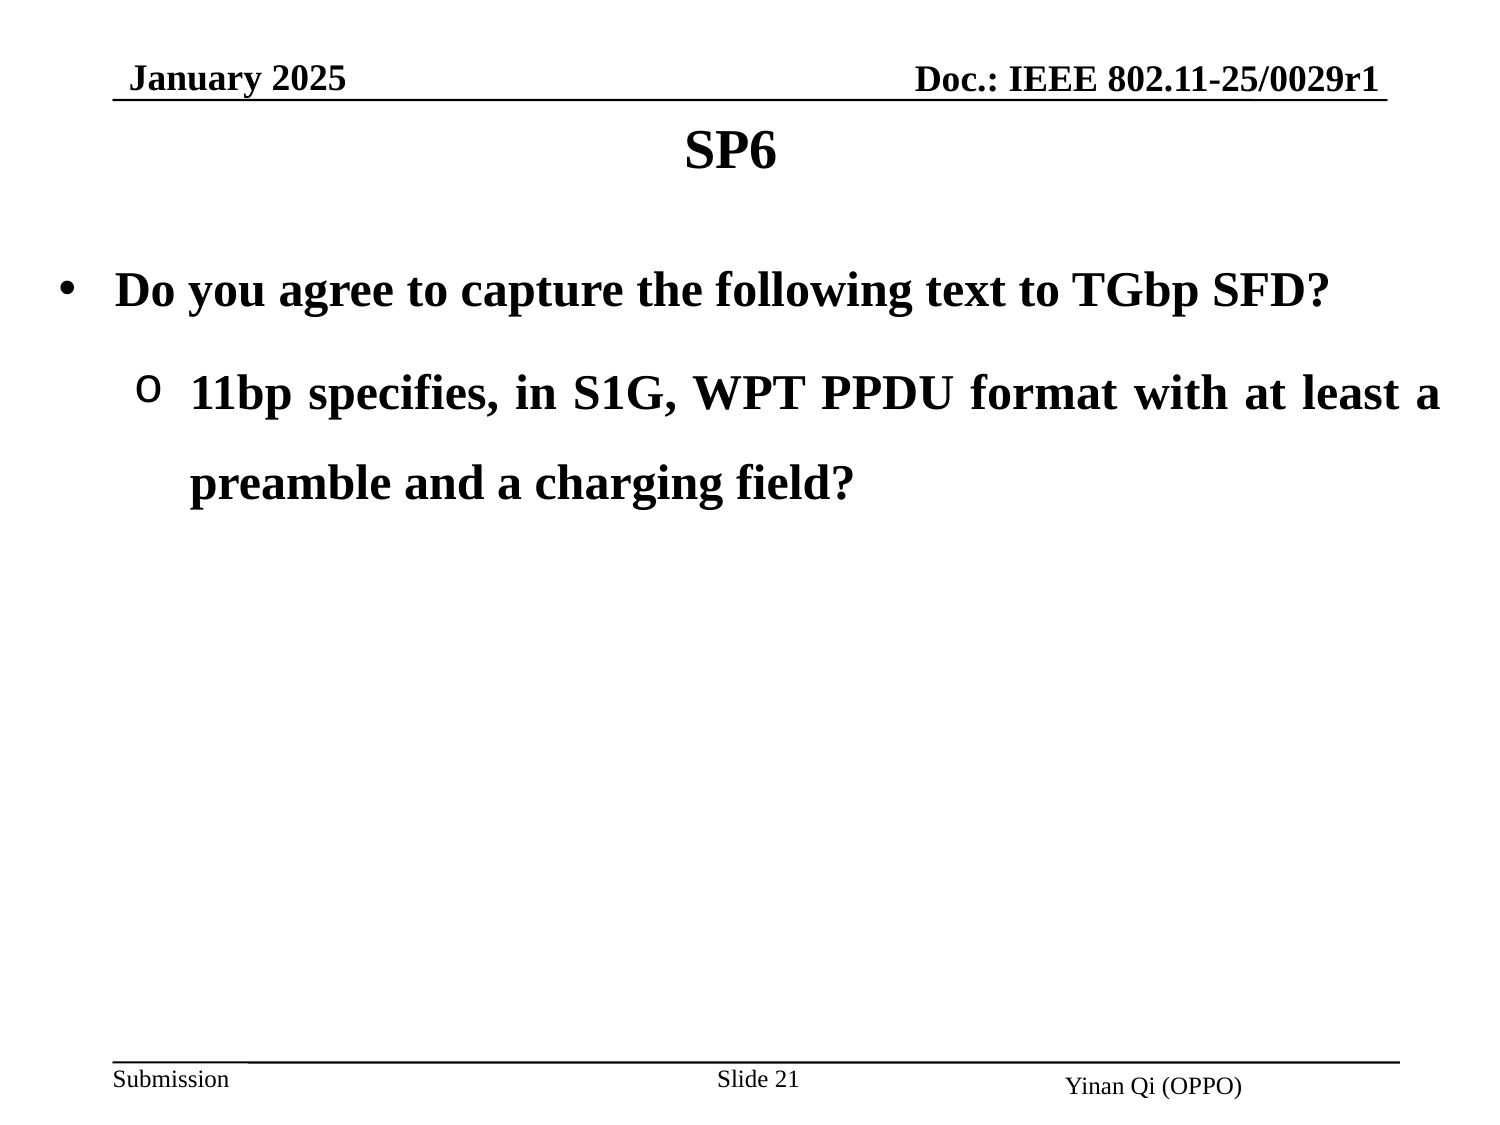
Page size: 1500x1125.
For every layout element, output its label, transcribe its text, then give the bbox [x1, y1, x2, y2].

text_box Doc.: IEEE 802.11-25/0029r1 [899, 46, 1413, 107]
text_box January 2025 [114, 45, 493, 100]
text_box Do you agree to capture the following text to TGbp SFD? 11bp specifies, in S1G, WPT PPDU format with at least a preamble and a charging field? [43, 219, 1457, 692]
text_box Slide 21 [712, 1062, 800, 1122]
text_box SP6 [62, 112, 1400, 193]
text_box Yinan Qi (OPPO) [1050, 1062, 1402, 1093]
